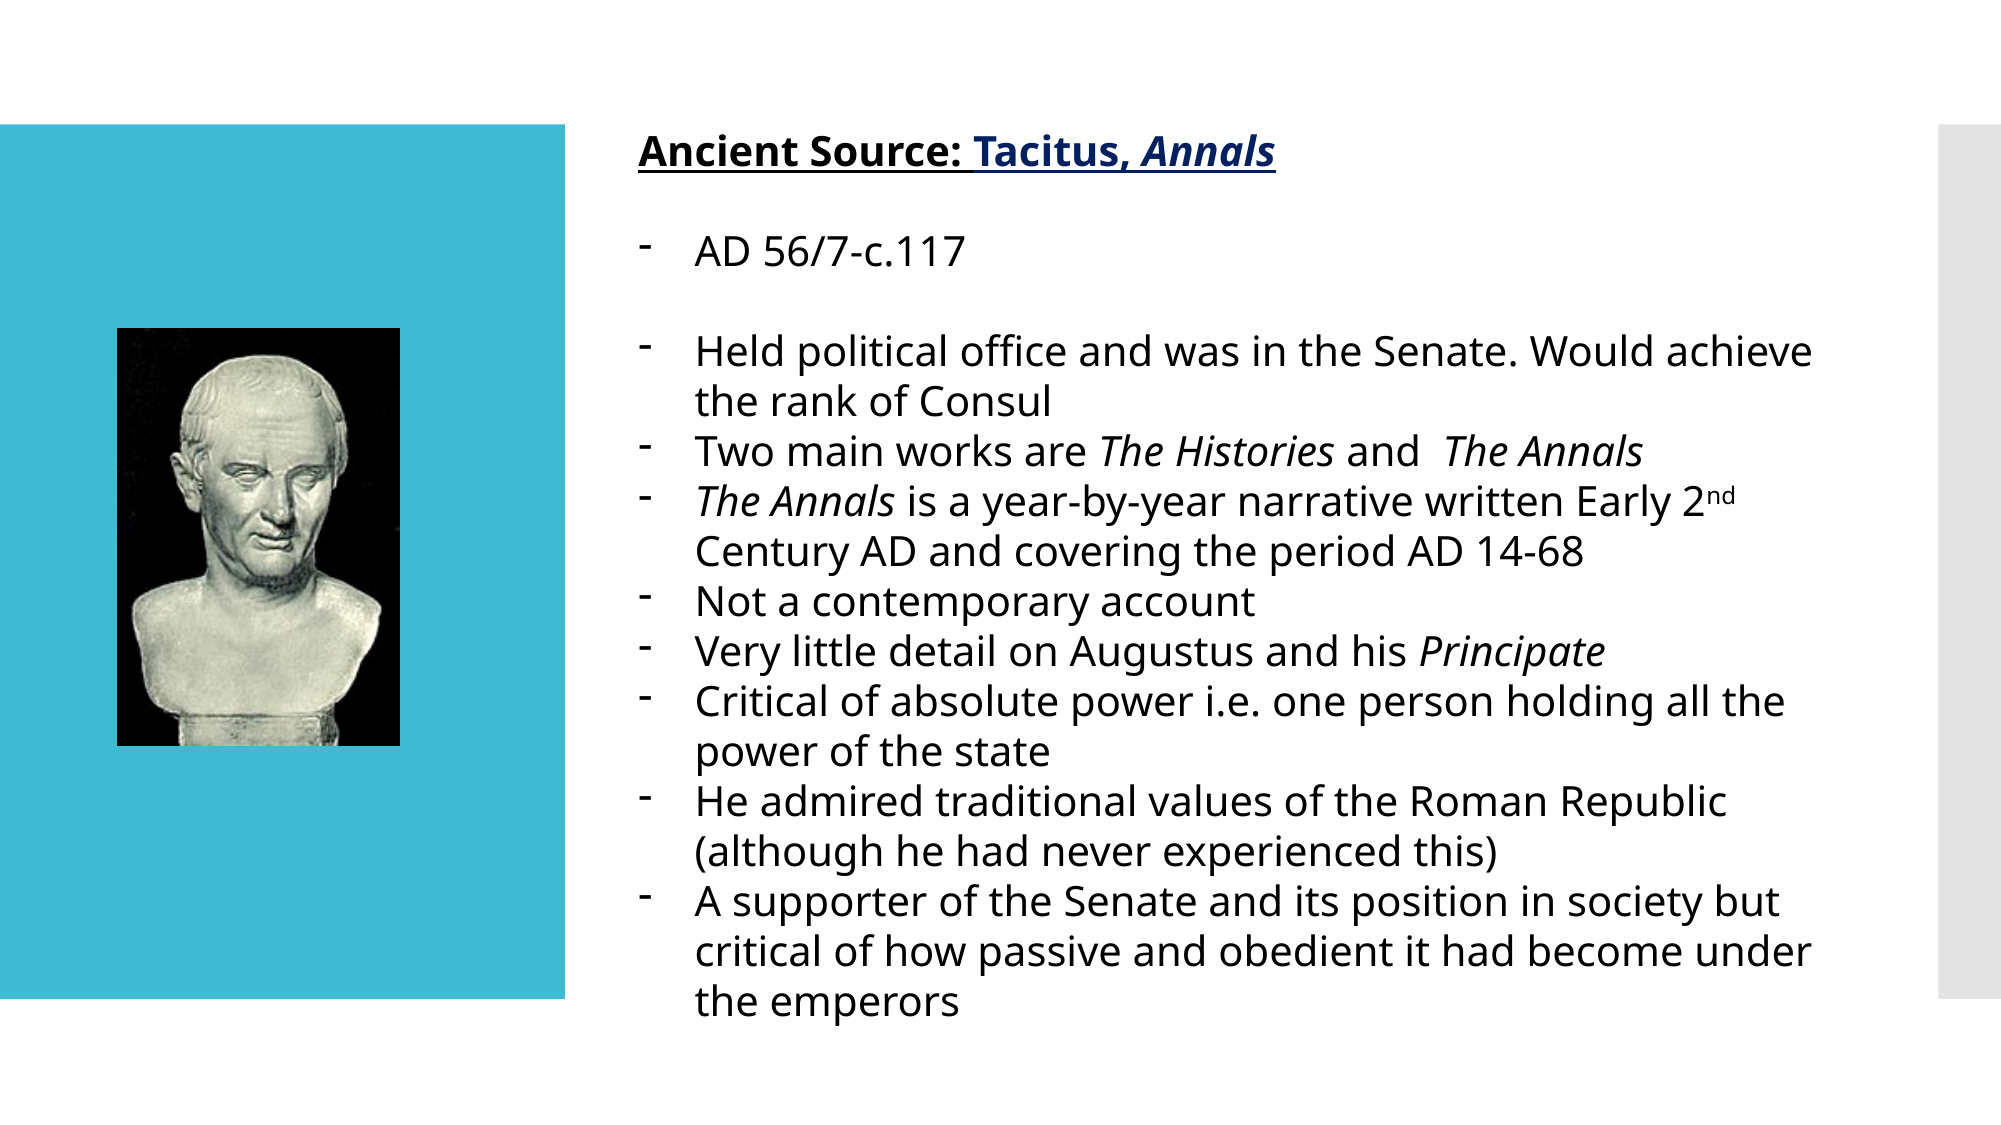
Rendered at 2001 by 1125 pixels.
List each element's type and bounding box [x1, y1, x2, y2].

text_box [116, 117, 1856, 1056]
